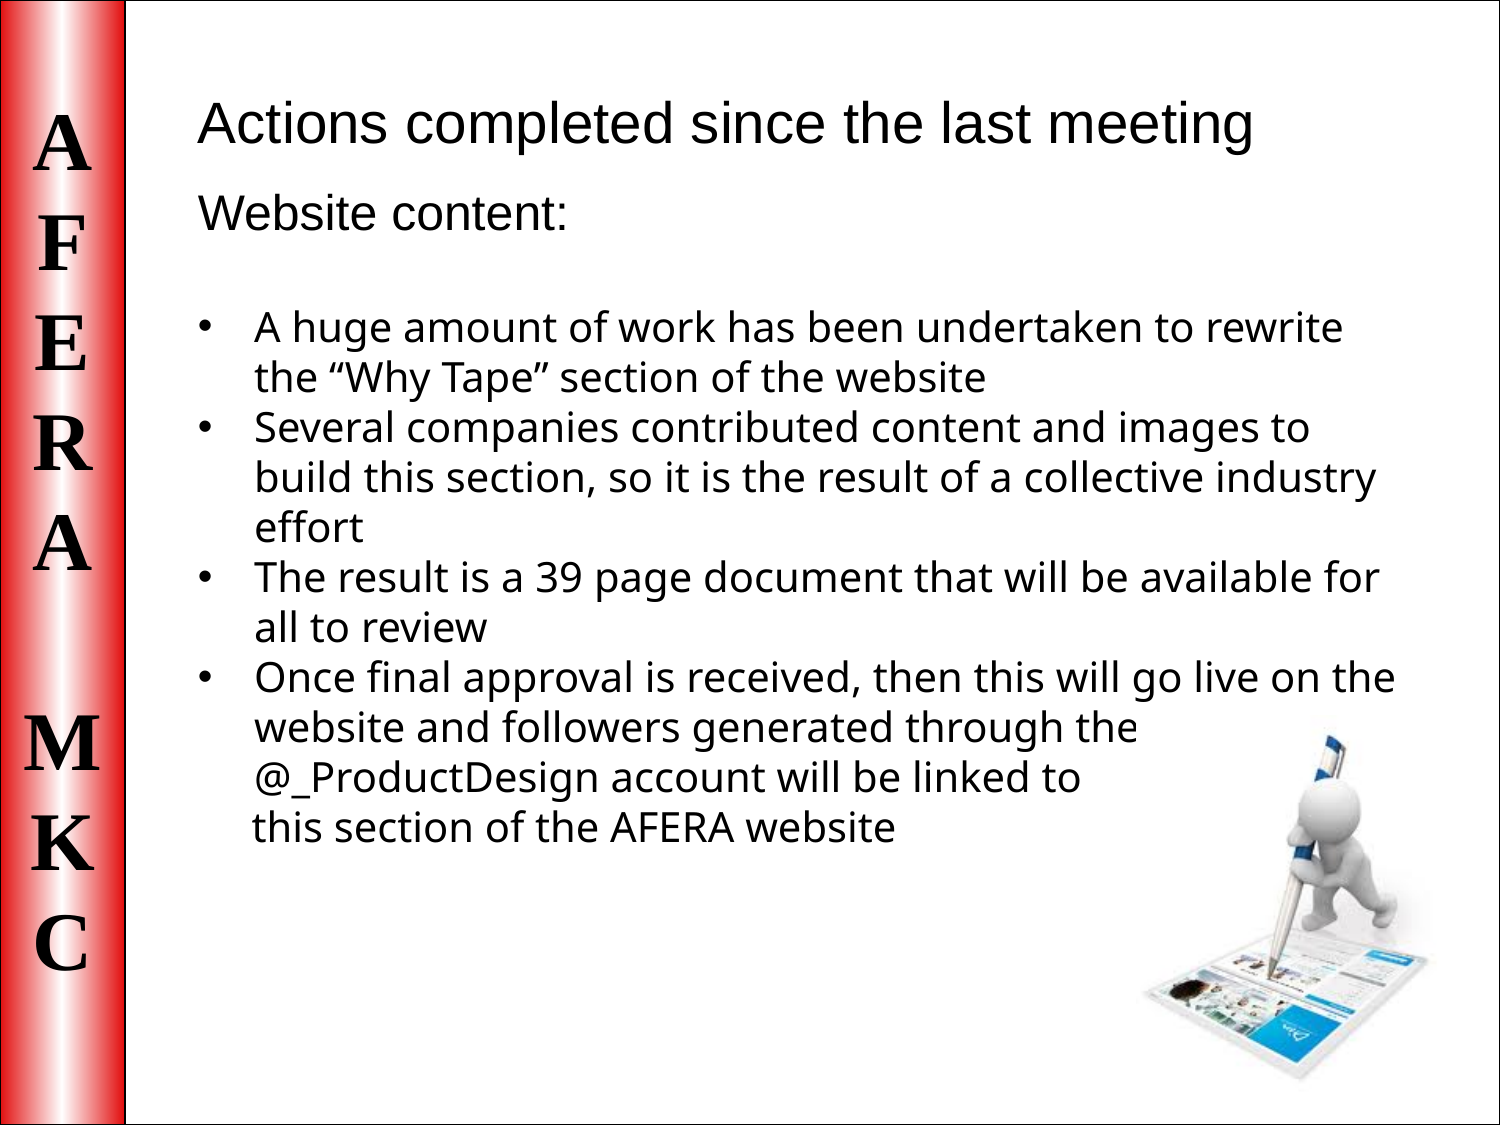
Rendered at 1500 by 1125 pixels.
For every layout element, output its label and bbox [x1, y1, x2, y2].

text_box [182, 77, 1451, 1109]
